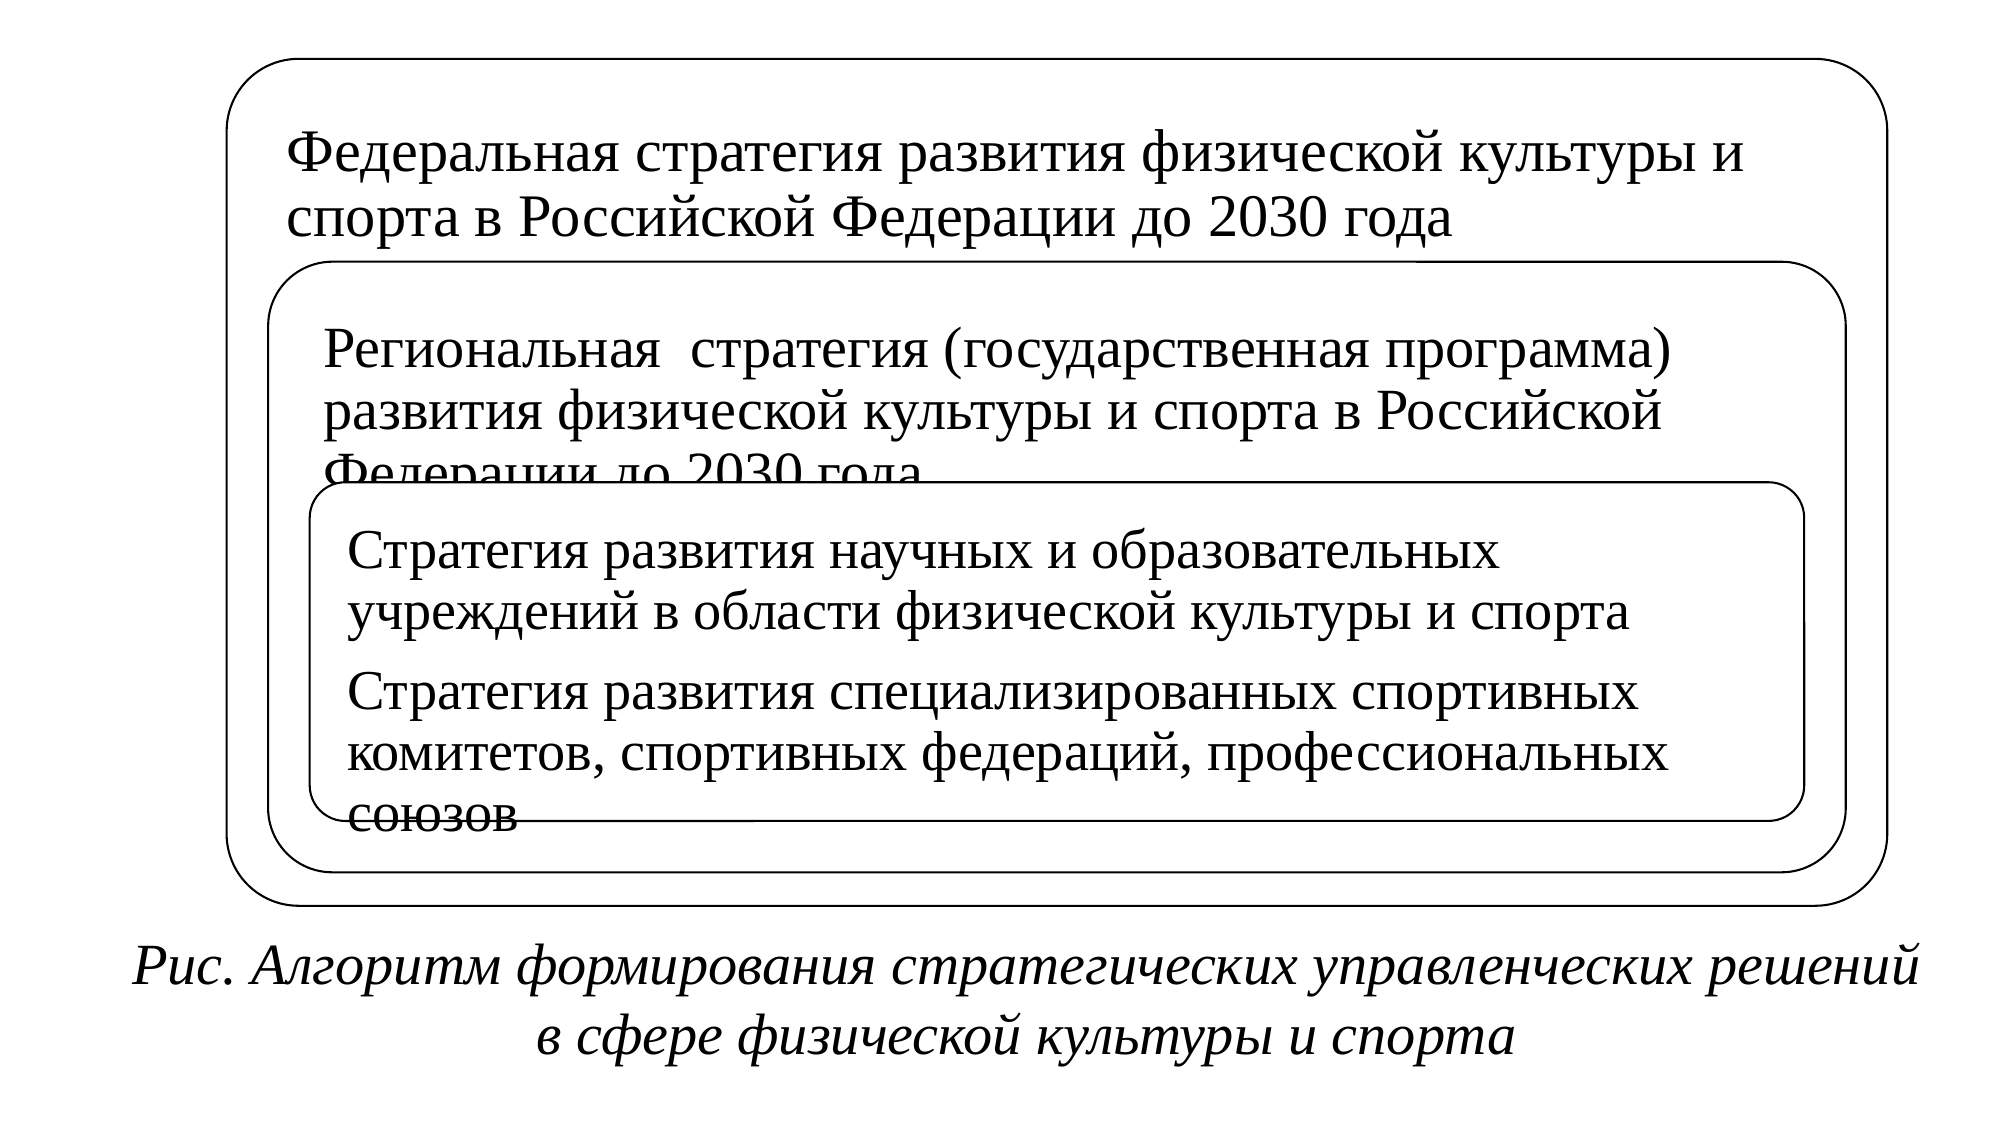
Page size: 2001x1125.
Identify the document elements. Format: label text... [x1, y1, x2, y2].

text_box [226, 58, 1888, 906]
text_box Рис. Алгоритм формирования стратегических управленческих решений в сфере физической культуры и спорта [111, 919, 1942, 1074]
